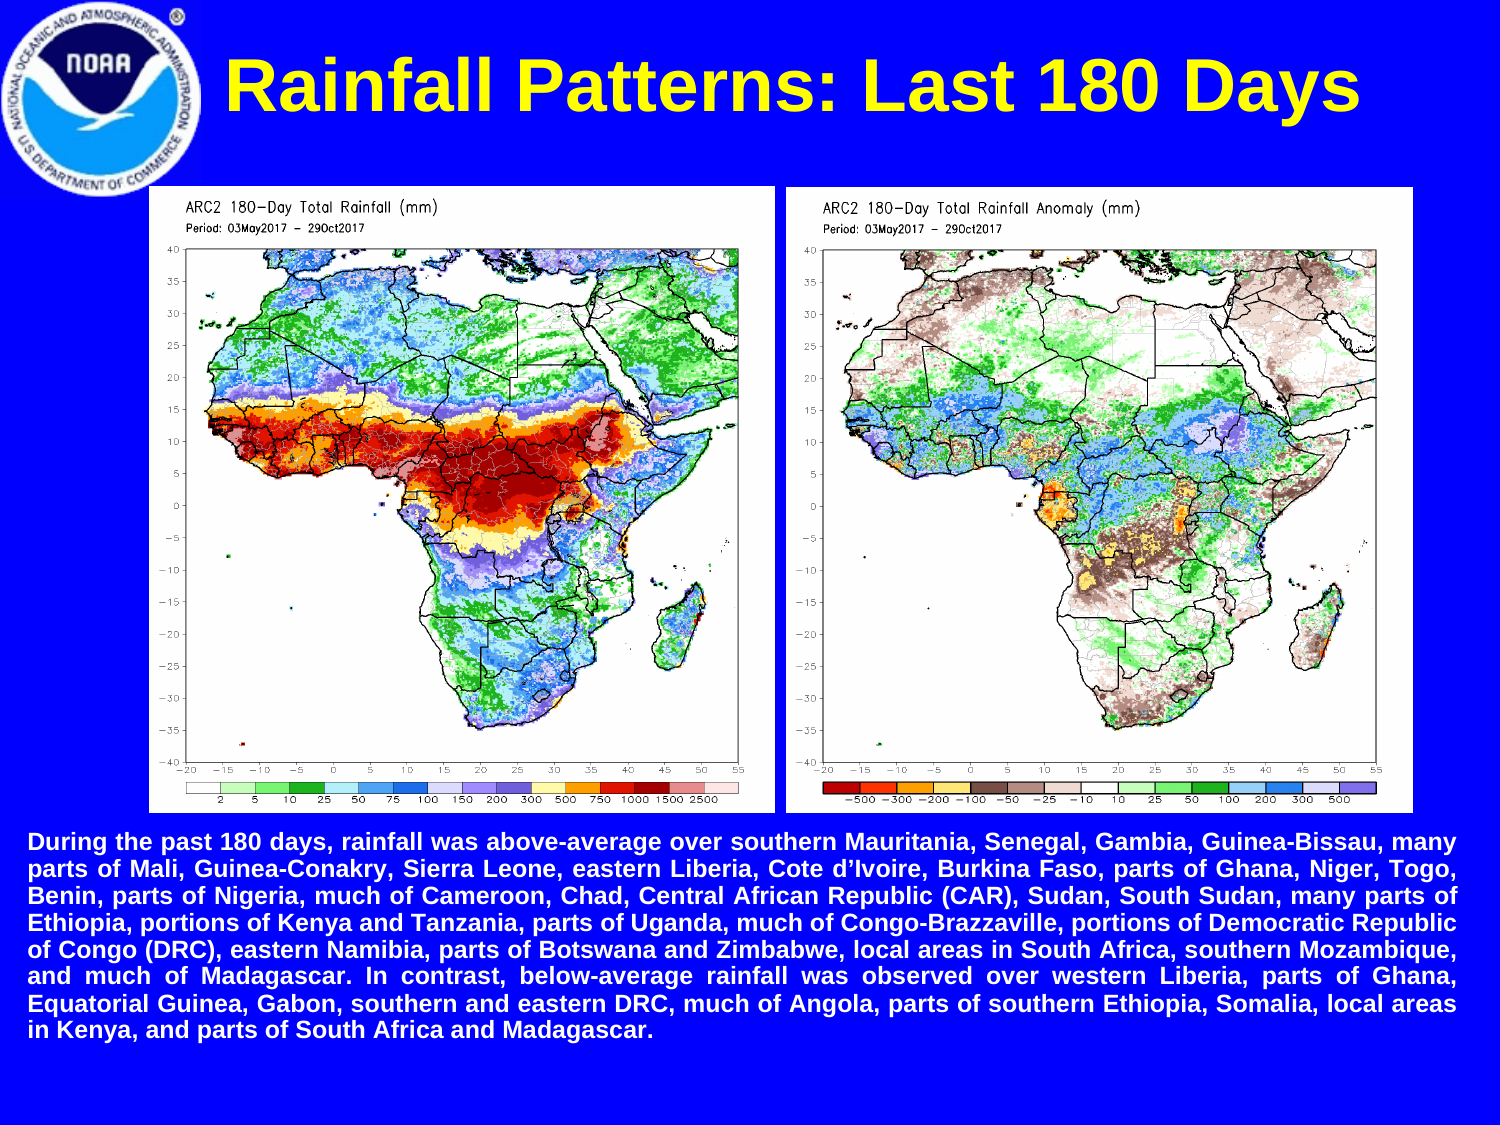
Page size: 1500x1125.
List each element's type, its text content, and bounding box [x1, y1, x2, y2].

picture [786, 187, 1413, 813]
title Rainfall Patterns: Last 180 Days [174, 24, 1413, 138]
picture [0, 0, 775, 813]
text_box During the past 180 days, rainfall was above-average over southern Mauritania, Senegal, Gambia, Guinea-Bissau, many parts of Mali, Guinea-Conakry, Sierra Leone, eastern Liberia, Cote d’Ivoire, Burkina Faso, parts of Ghana, Niger, Togo, Benin, parts of Nigeria, much of Cameroon, Chad, Central African Republic (CAR), Sudan, South Sudan, many parts of Ethiopia, portions of Kenya and Tanzania, parts of Uganda, much of Congo-Brazzaville, portions of Democratic Republic of Congo (DRC), eastern Namibia, parts of Botswana and Zimbabwe, local areas in South Africa, southern Mozambique, and much of Madagascar. In contrast, below-average rainfall was observed over western Liberia, parts of Ghana, Equatorial Guinea, Gabon, southern and eastern DRC, much of Angola, parts of southern Ethiopia, Somalia, local areas in Kenya, and parts of South Africa and Madagascar. [12, 821, 1475, 1053]
